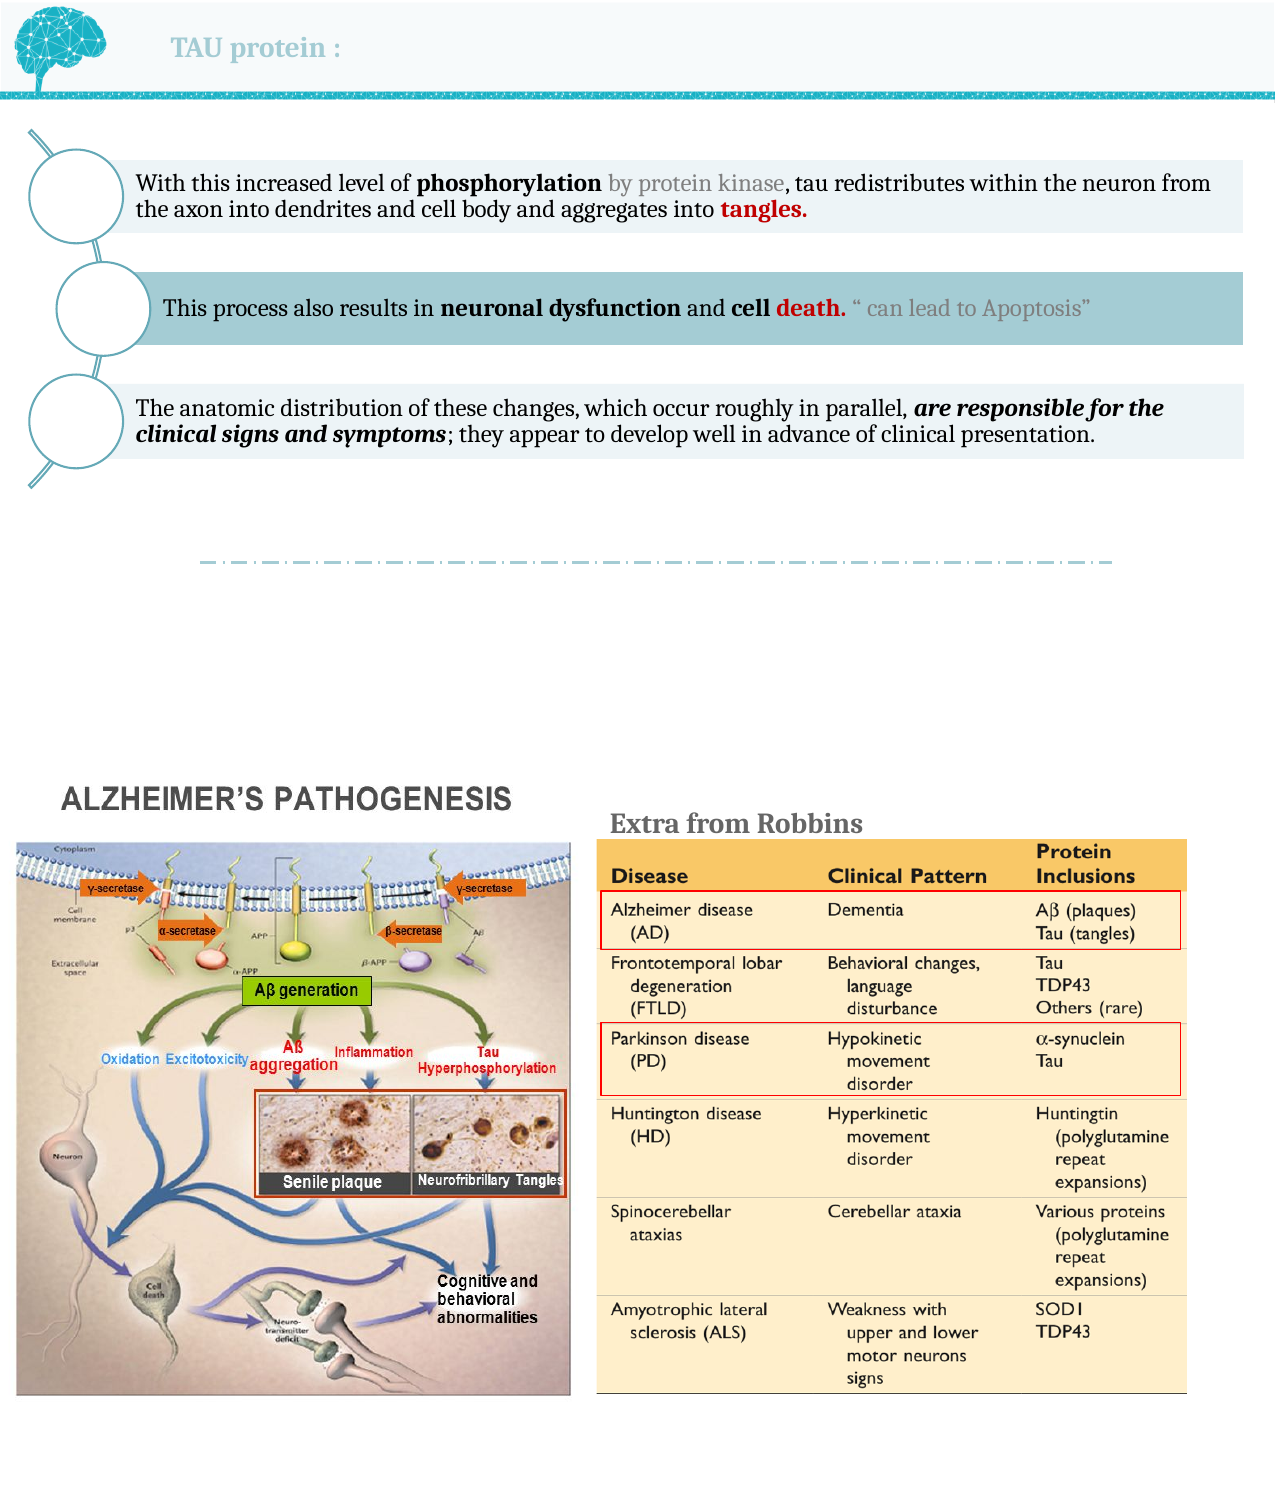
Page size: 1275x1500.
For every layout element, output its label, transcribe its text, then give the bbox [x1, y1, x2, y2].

text_box Extra from Robbins [686, 788, 897, 837]
picture [0, 0, 1275, 103]
picture [0, 769, 1187, 1410]
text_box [0, 110, 1245, 562]
